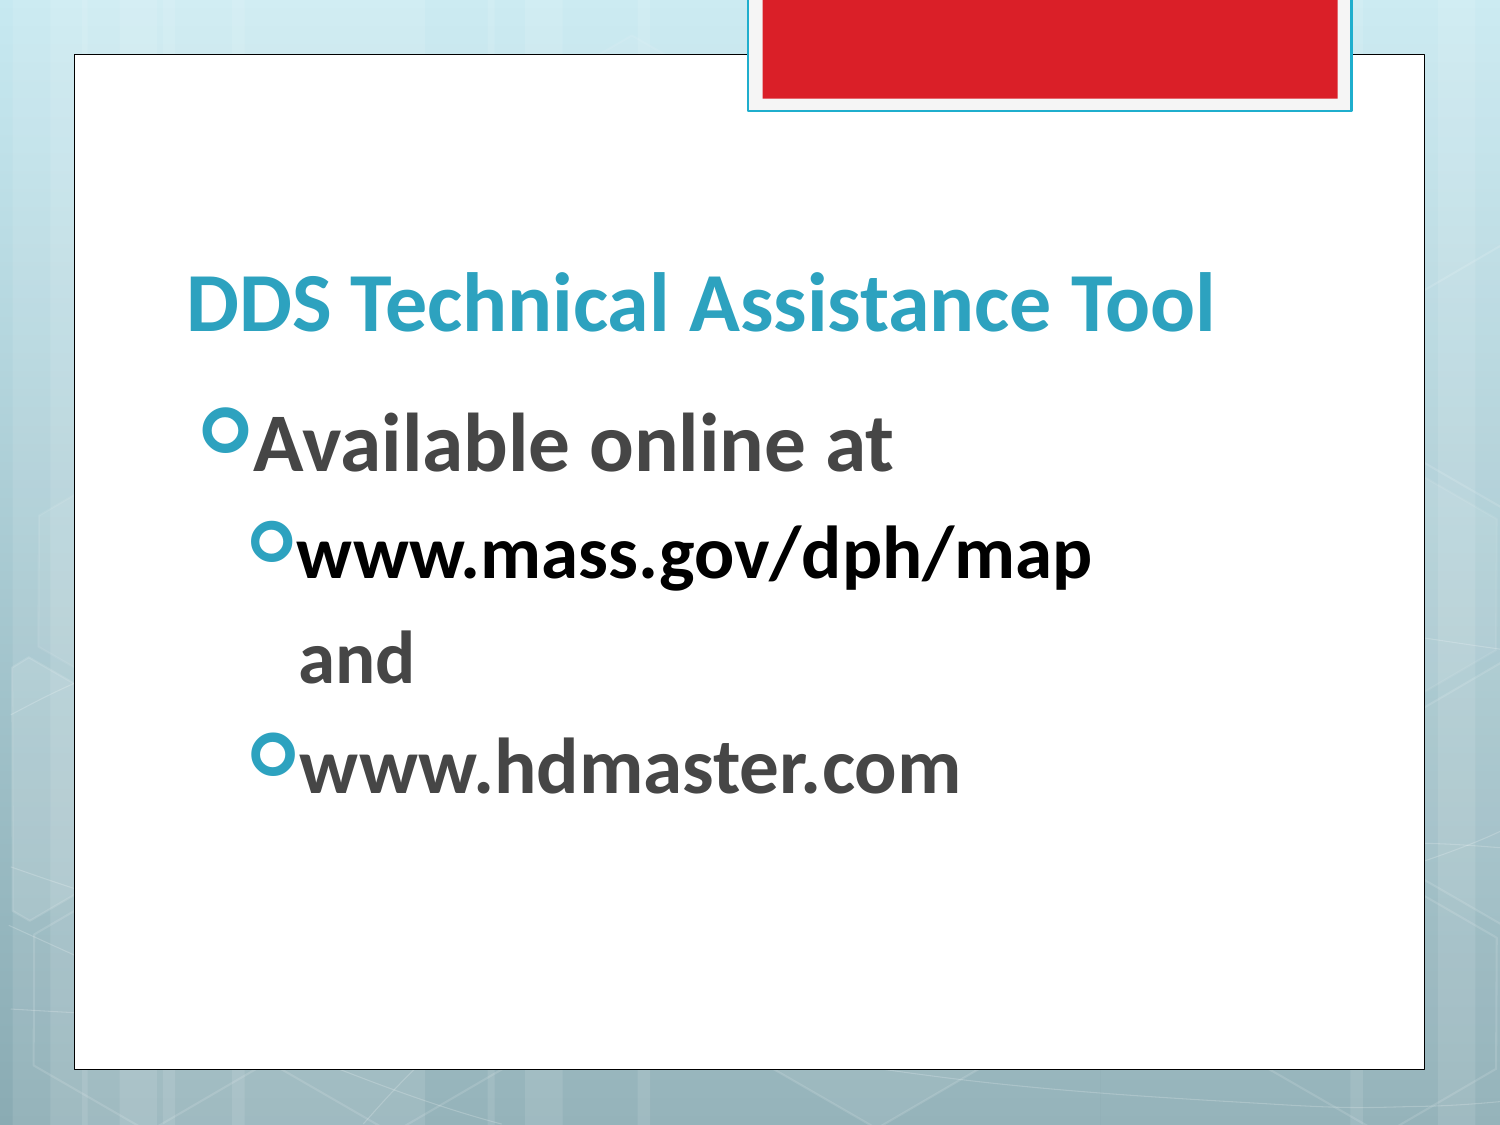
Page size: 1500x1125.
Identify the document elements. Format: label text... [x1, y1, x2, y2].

title DDS Technical Assistance Tool [171, 168, 1324, 357]
list Available online at www.mass.gov/dph/map and www.hdmaster.com [171, 381, 1283, 957]
